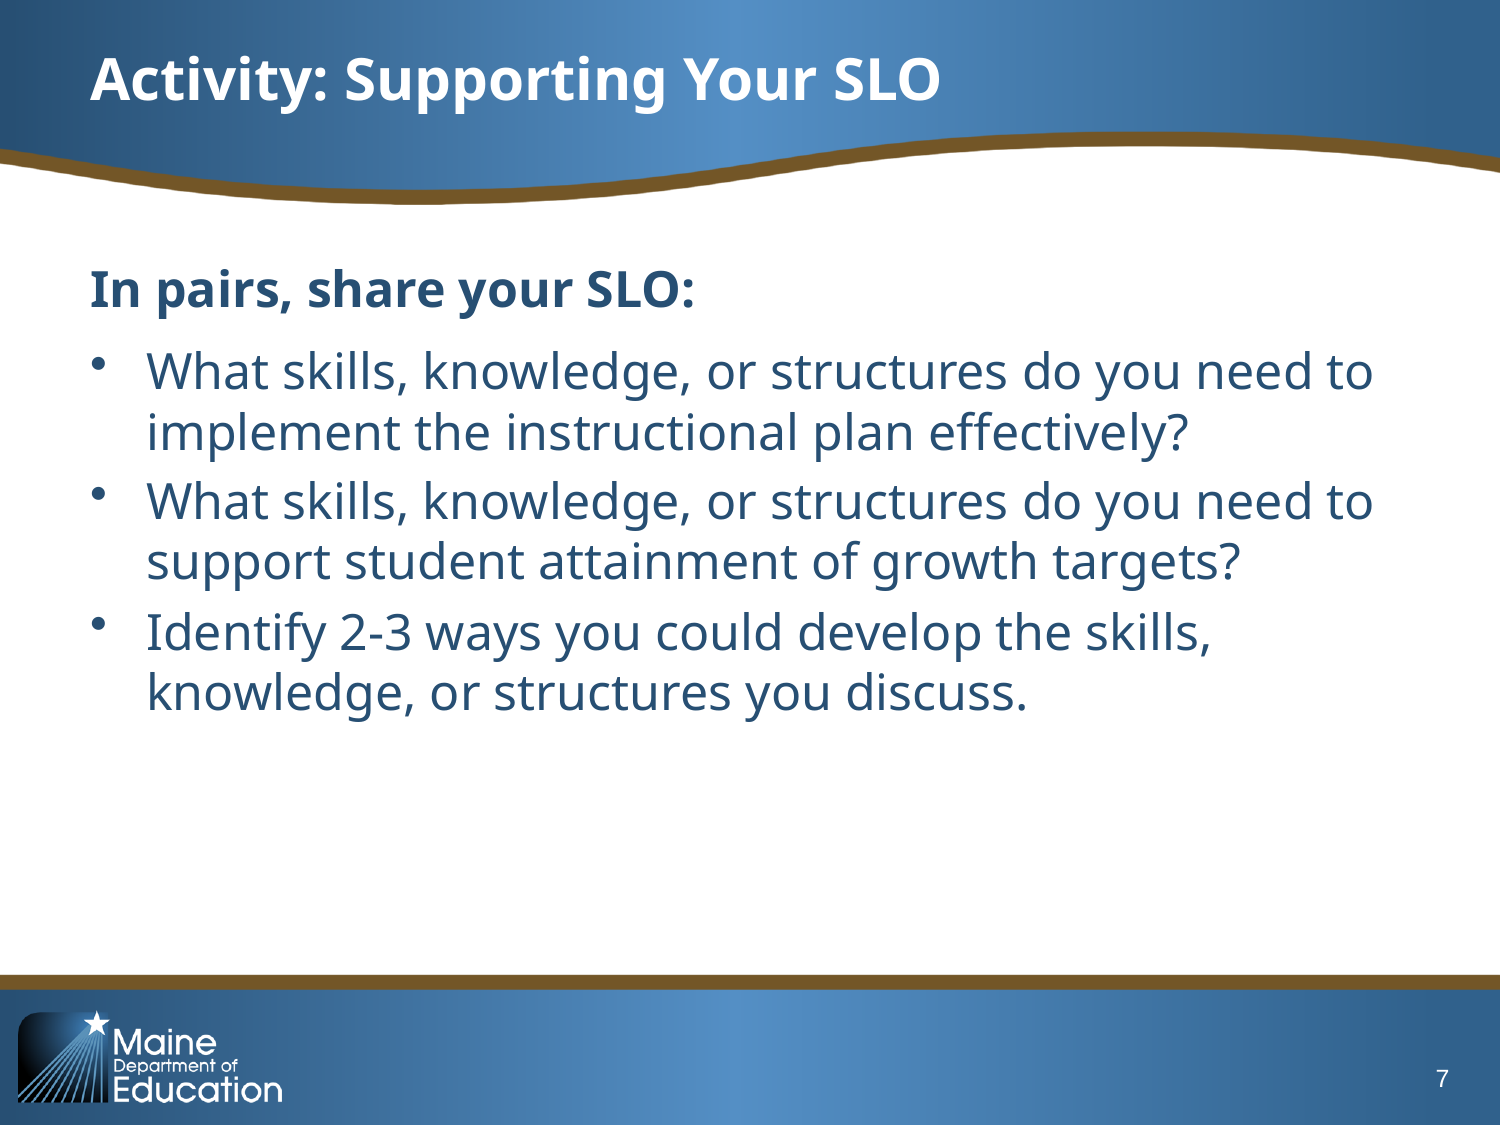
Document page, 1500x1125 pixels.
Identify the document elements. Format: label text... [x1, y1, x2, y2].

list In pairs, share your SLO: What skills, knowledge, or structures do you need to implement the instructional plan effectively? What skills, knowledge, or structures do you need to support student attainment of growth targets? Identify 2-3 ways you could develop the skills, knowledge, or structures you discuss. [74, 249, 1426, 963]
picture [0, 0, 1500, 1125]
slide_number 7 [1402, 1055, 1465, 1106]
title Activity: Supporting Your SLO [74, 24, 1426, 121]
